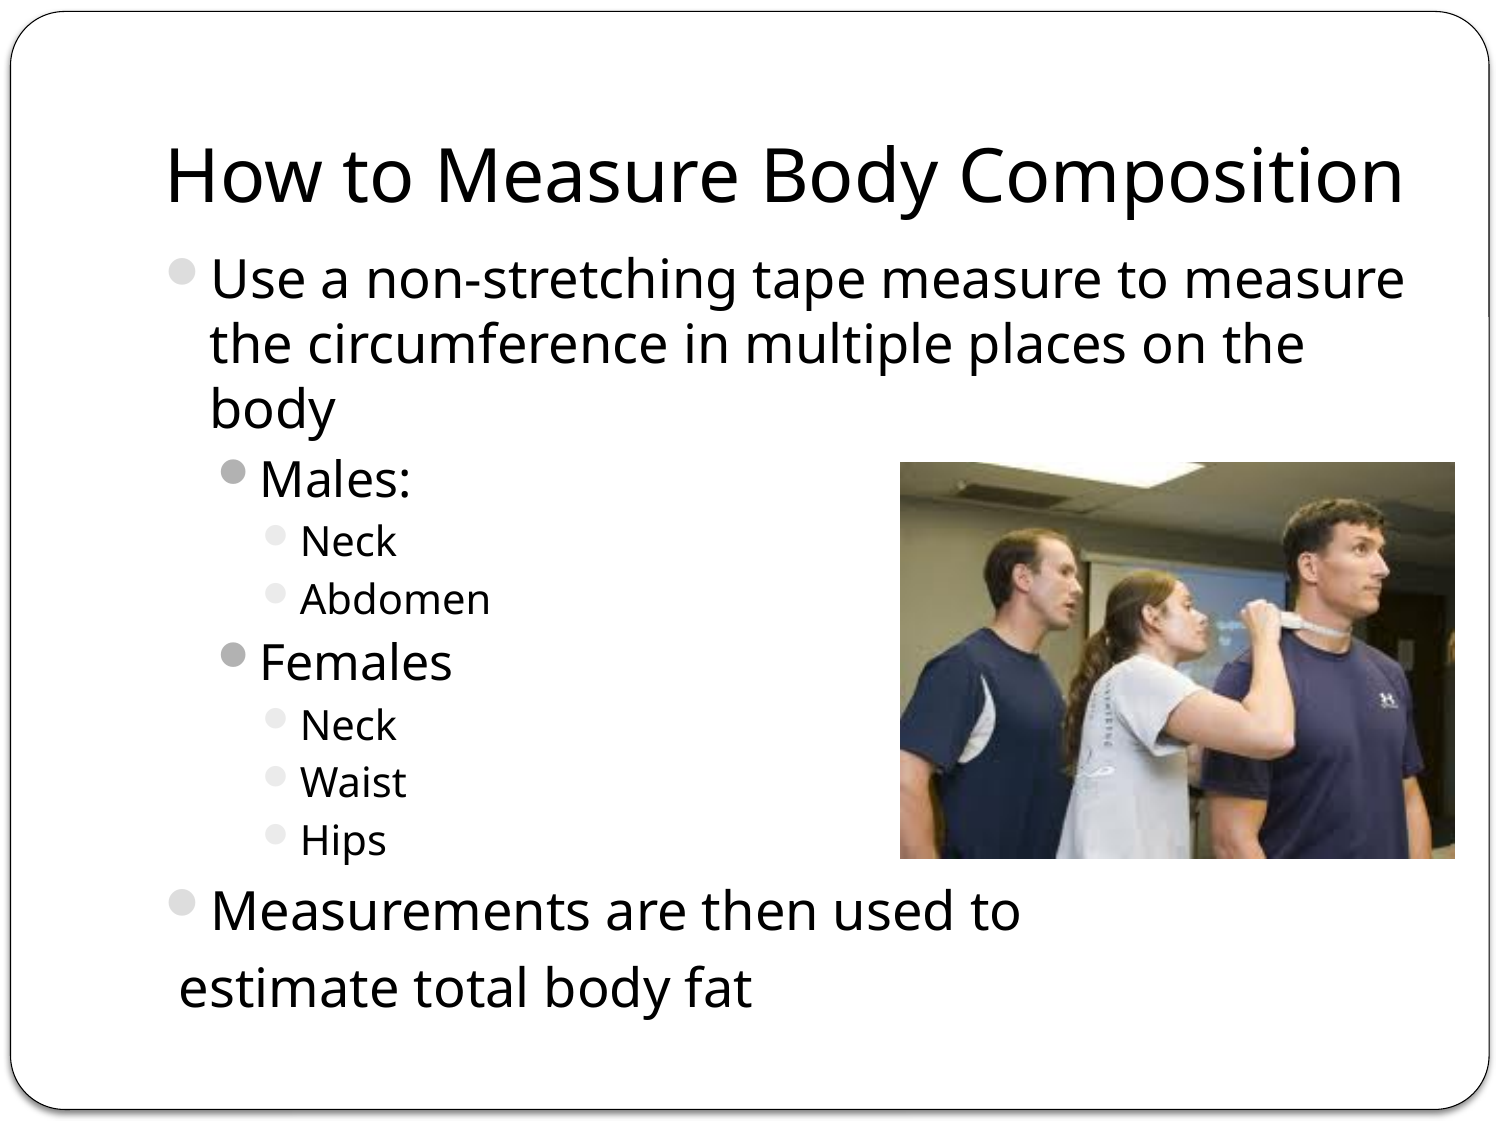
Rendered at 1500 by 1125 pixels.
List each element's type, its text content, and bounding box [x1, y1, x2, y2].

list Use a non-stretching tape measure to measure the circumference in multiple places on the body Males: Neck Abdomen Females Neck Waist Hips Measurements are then used to estimate total body fat [150, 237, 1425, 988]
title How to Measure Body Composition [150, 45, 1425, 233]
picture [899, 462, 1455, 859]
